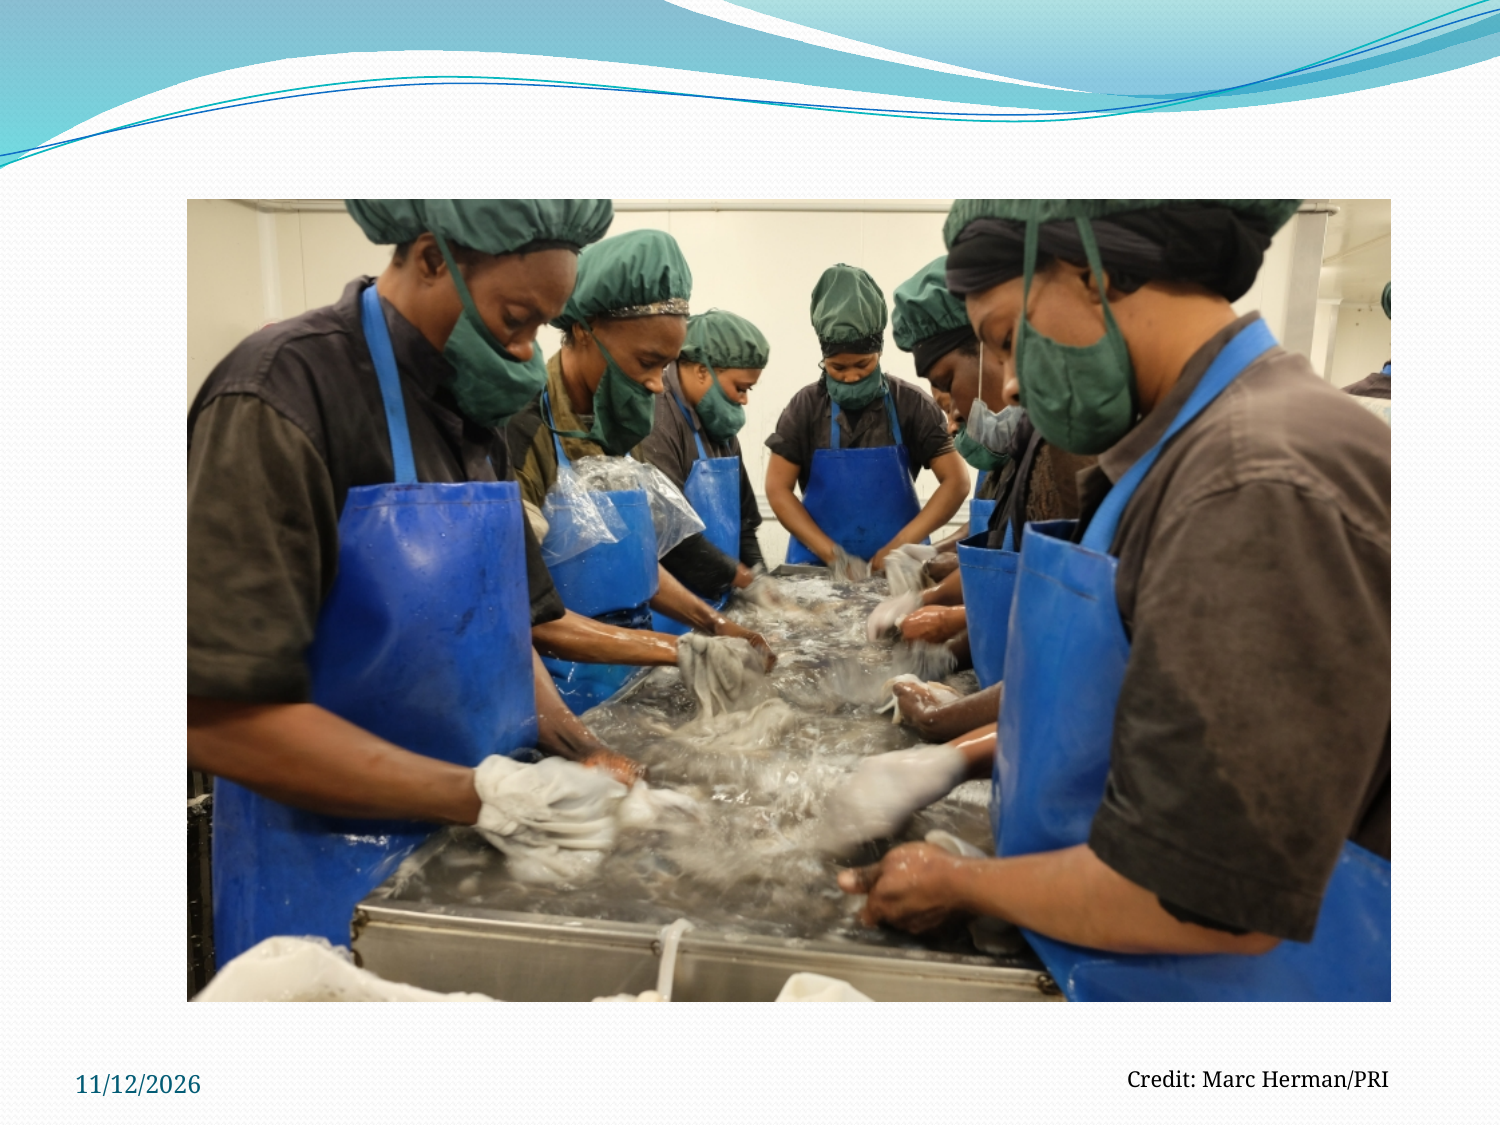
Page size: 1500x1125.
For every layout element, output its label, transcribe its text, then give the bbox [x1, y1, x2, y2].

text_box Credit: Marc Herman/PRI [1112, 1042, 1425, 1125]
picture [187, 199, 1391, 1003]
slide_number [75, 1042, 425, 1103]
